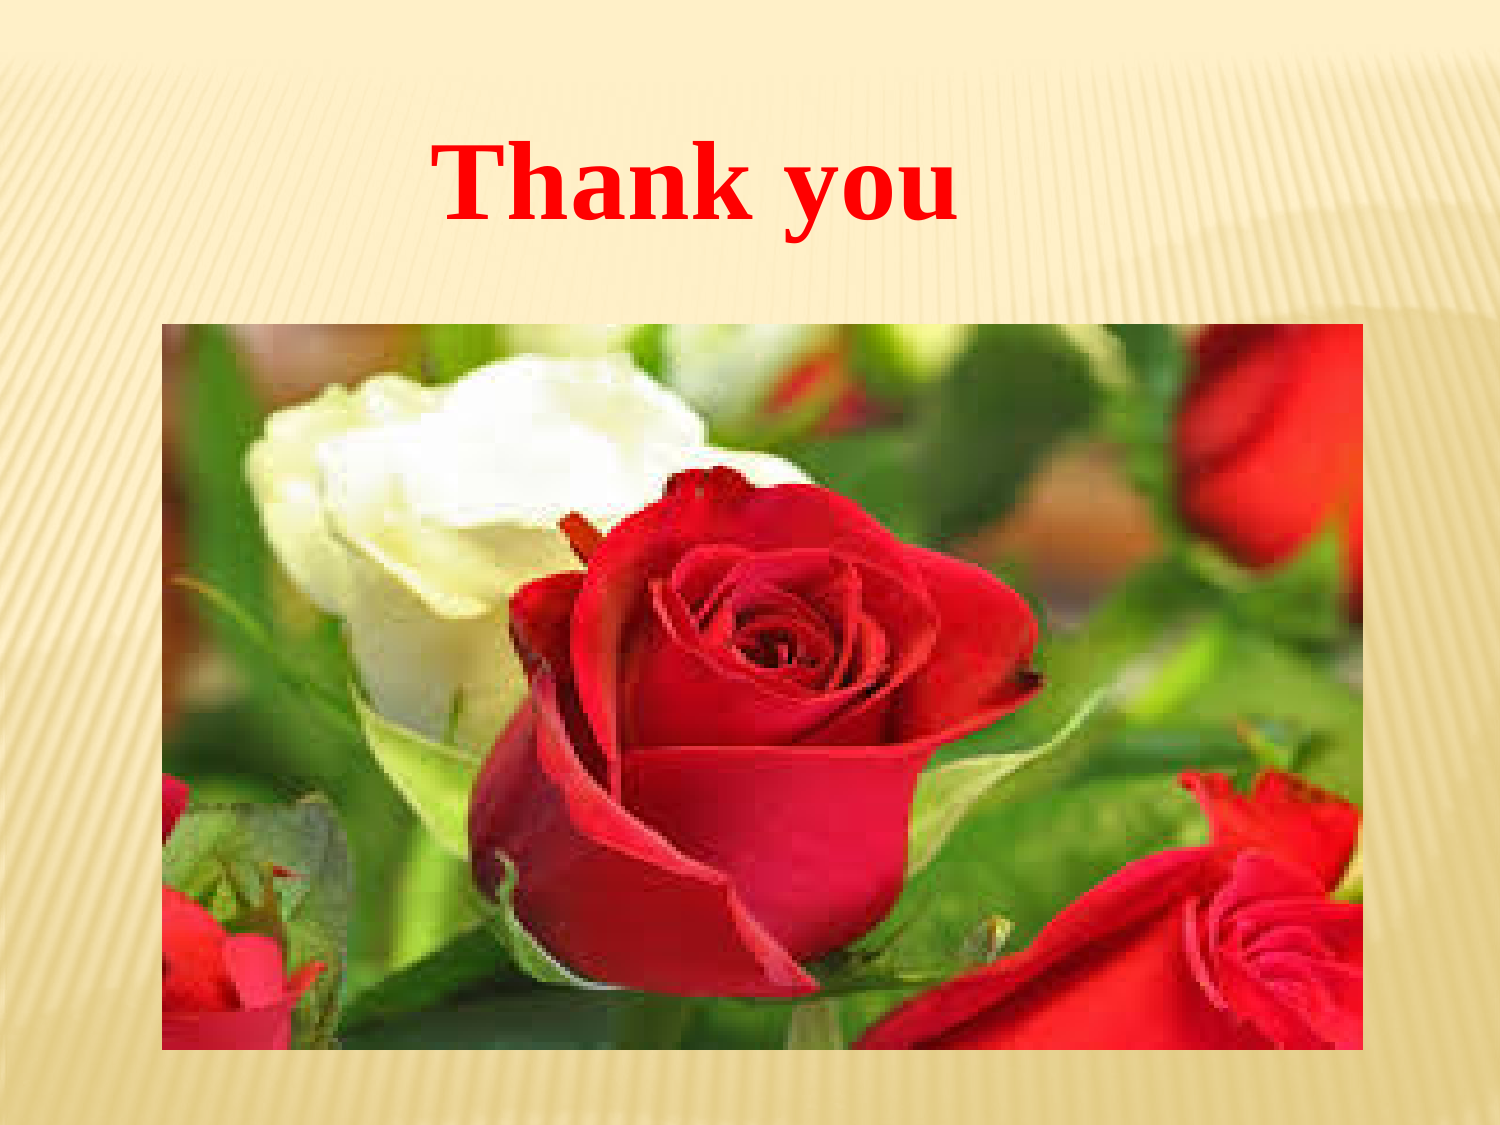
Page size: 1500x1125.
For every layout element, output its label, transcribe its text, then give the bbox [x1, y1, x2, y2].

text_box Thank you [415, 99, 977, 250]
picture [162, 324, 1363, 1051]
